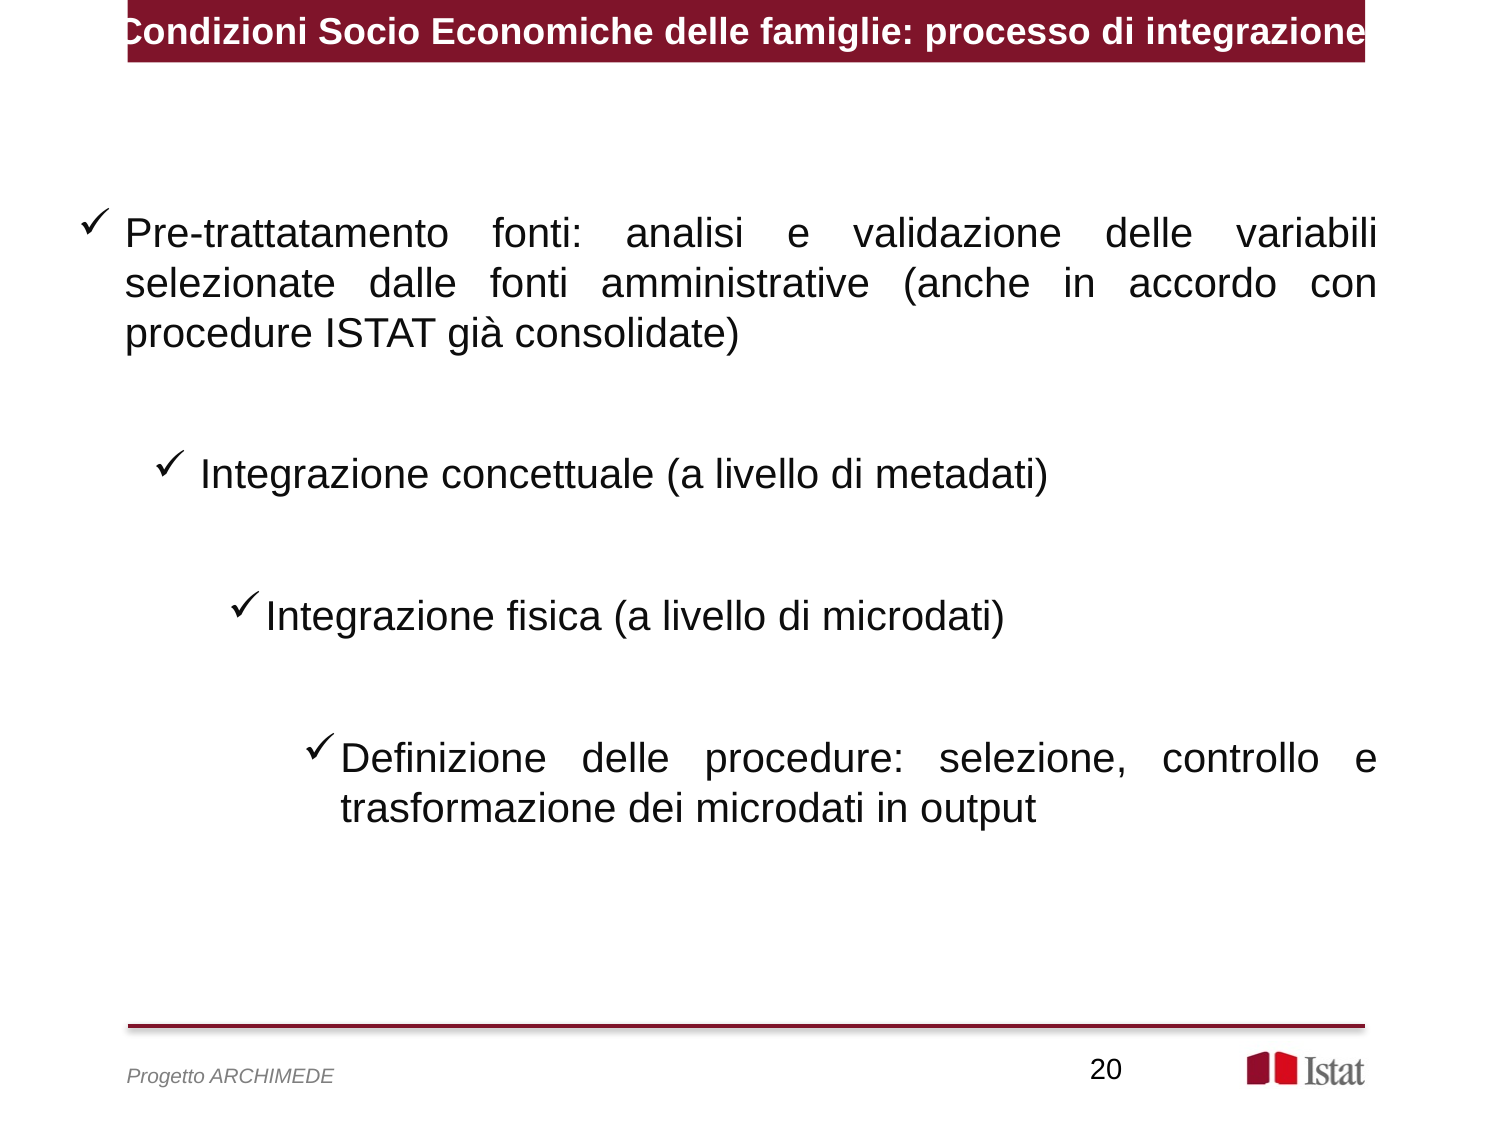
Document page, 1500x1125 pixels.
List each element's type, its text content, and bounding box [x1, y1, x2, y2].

slide_number 20 [1074, 1042, 1425, 1103]
text_box Progetto ARCHIMEDE [111, 1055, 1036, 1096]
text_box Condizioni Socio Economiche delle famiglie: processo di integrazione [63, 0, 1431, 67]
text_box Pre-trattatamento fonti: analisi e validazione delle variabili selezionate dalle fonti amministrative (anche in accordo con procedure ISTAT già consolidate) Integrazione concettuale (a livello di metadati) Integrazione fisica (a livello di microdati) Definizione delle procedure: selezione, controllo e trasformazione dei microdati in output [63, 198, 1394, 839]
